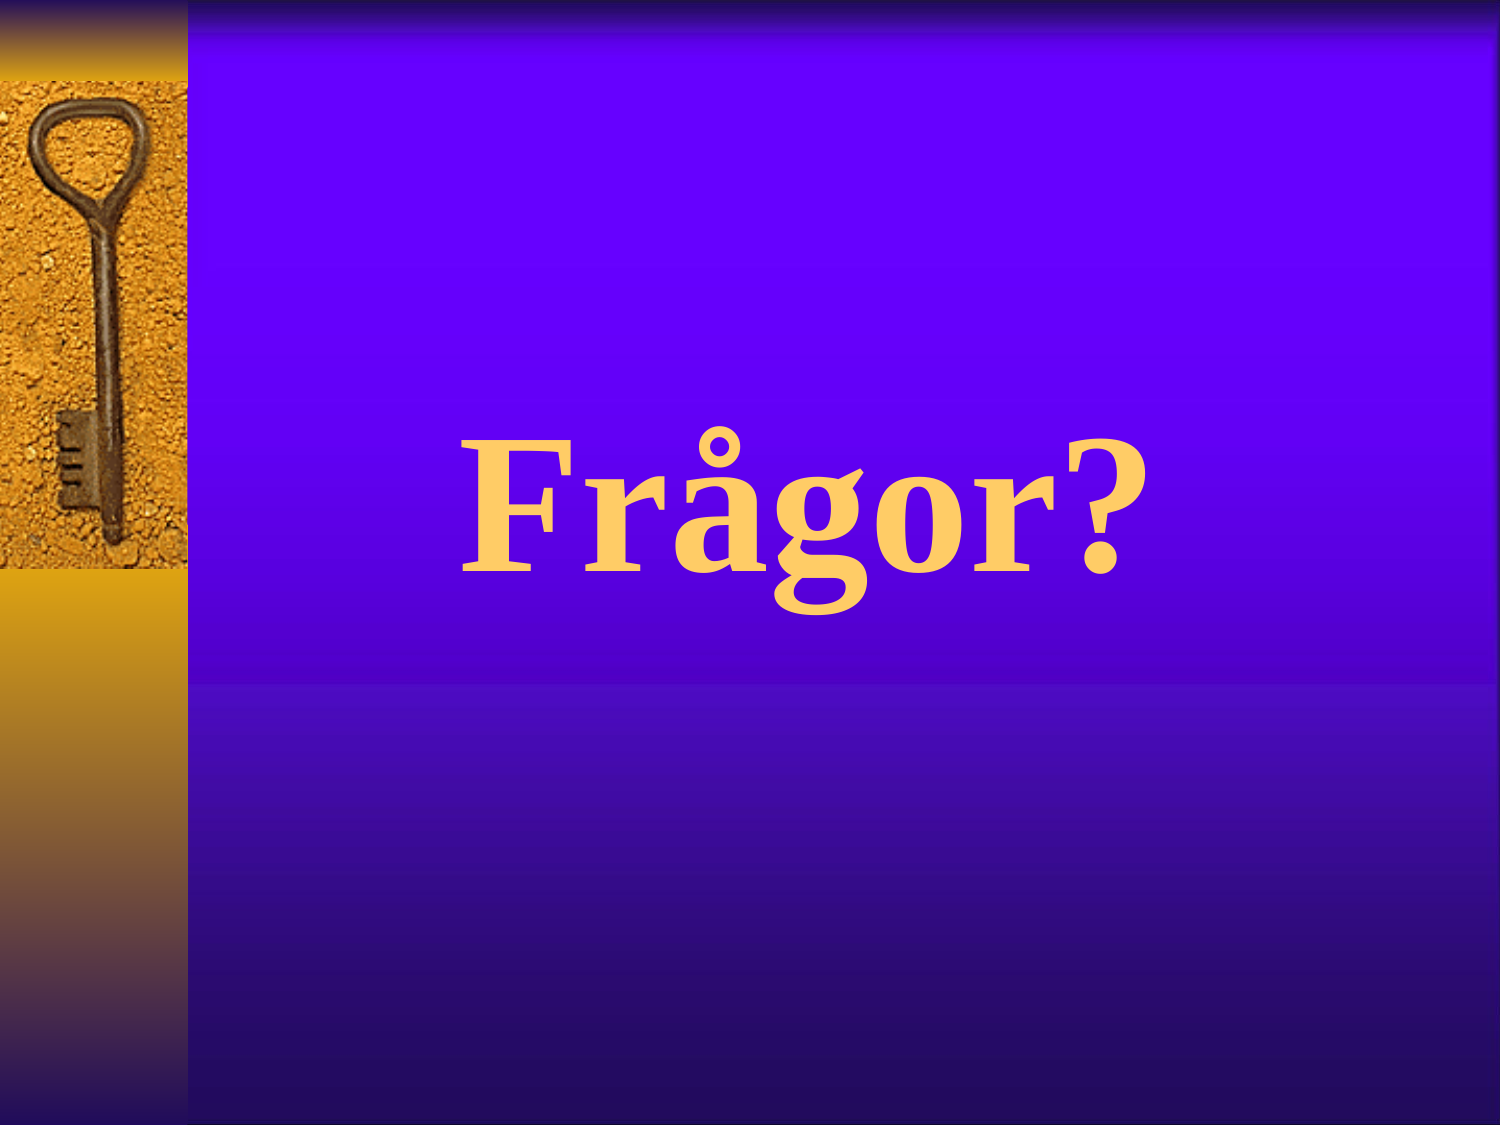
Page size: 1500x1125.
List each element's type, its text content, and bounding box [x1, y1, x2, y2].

title Frågor? [170, 290, 1447, 693]
picture [0, 0, 1500, 1125]
